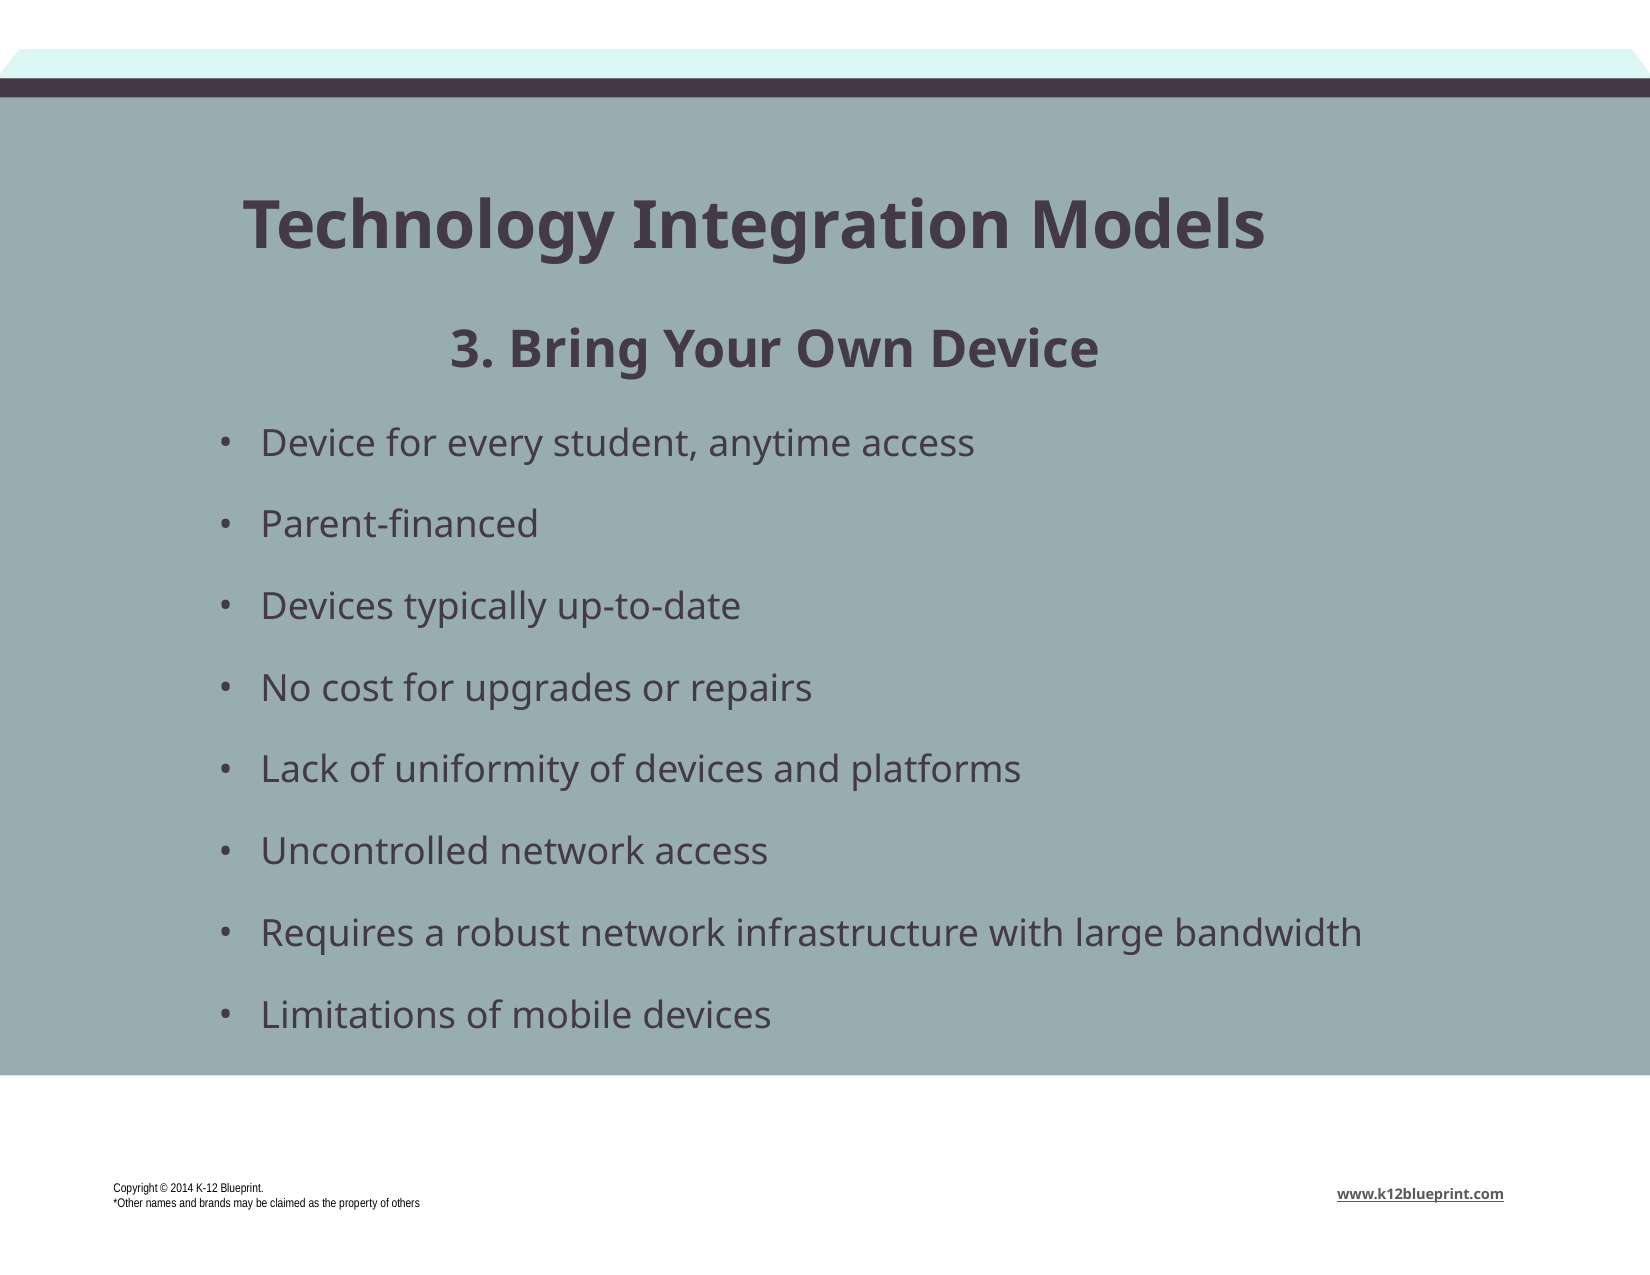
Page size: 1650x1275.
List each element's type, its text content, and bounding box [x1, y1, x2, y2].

text_box [0, 97, 1650, 1076]
text_box 3. Bring Your Own Device Device for every student, anytime access Parent-financed Devices typically up-to-date No cost for upgrades or repairs Lack of uniformity of devices and platforms Uncontrolled network access Requires a robust network infrastructure with large bandwidth Limitations of mobile devices [216, 315, 1439, 1036]
title Technology Integration Models [126, 183, 1524, 397]
footer Copyright © 2014 K-12 Blueprint. *Other names and brands may be claimed as the property of others [111, 1180, 438, 1275]
picture [0, 49, 1650, 97]
slide_number www.k12blueprint.com [1335, 1184, 1532, 1275]
